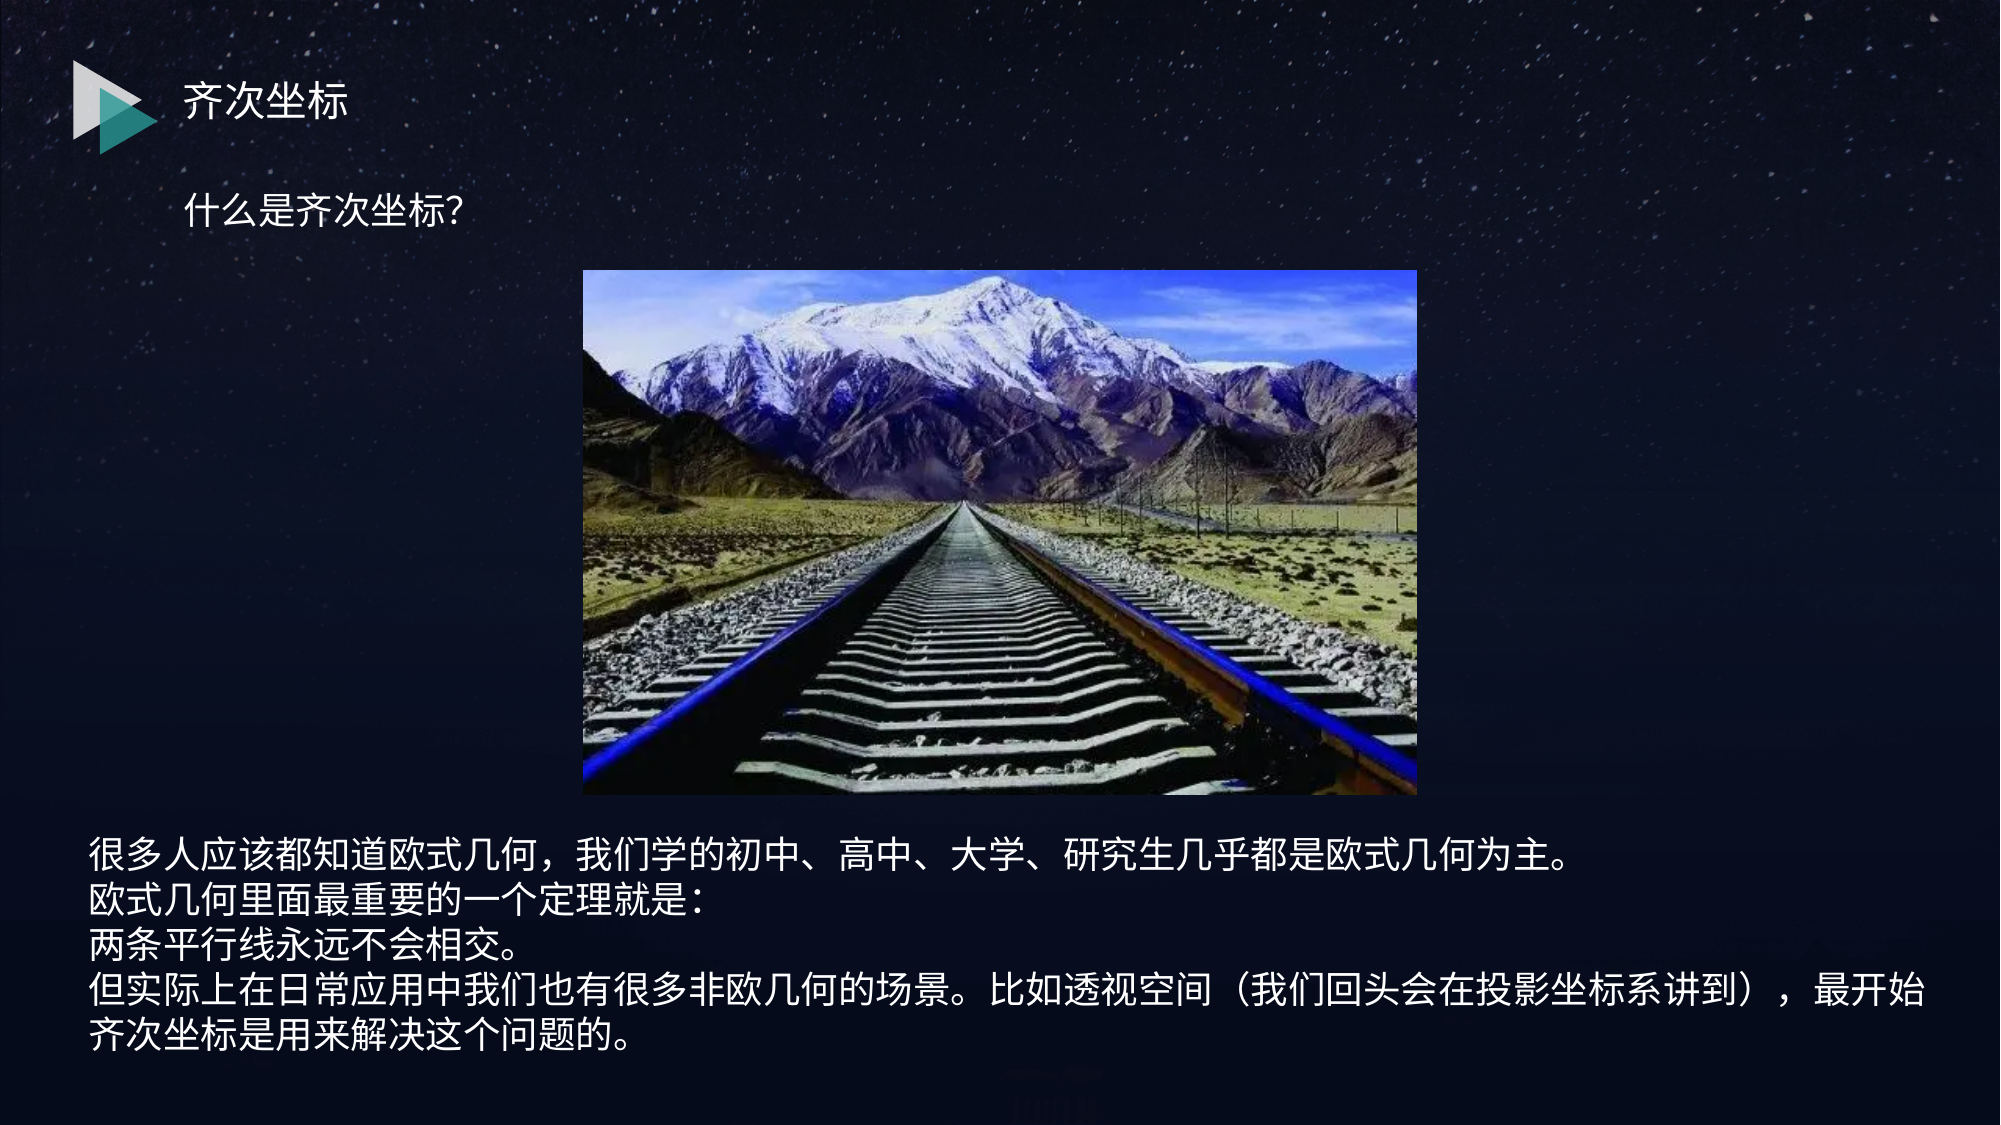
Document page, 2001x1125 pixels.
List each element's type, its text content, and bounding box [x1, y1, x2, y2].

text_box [73, 60, 158, 155]
text_box 什么是齐次坐标？ [168, 179, 499, 240]
text_box 很多人应该都知道欧式几何，我们学的初中、高中、大学、研究生几乎都是欧式几何为主。 欧式几何里面最重要的一个定理就是： 两条平行线永远不会相交。 但实际上在日常应用中我们也有很多非欧几何的场景。比如透视空间（我们回头会在投影坐标系讲到），最开始齐次坐标是用来解决这个问题的。 [73, 823, 1960, 1064]
text_box 齐次坐标 [167, 67, 365, 132]
picture [0, 0, 2000, 1125]
